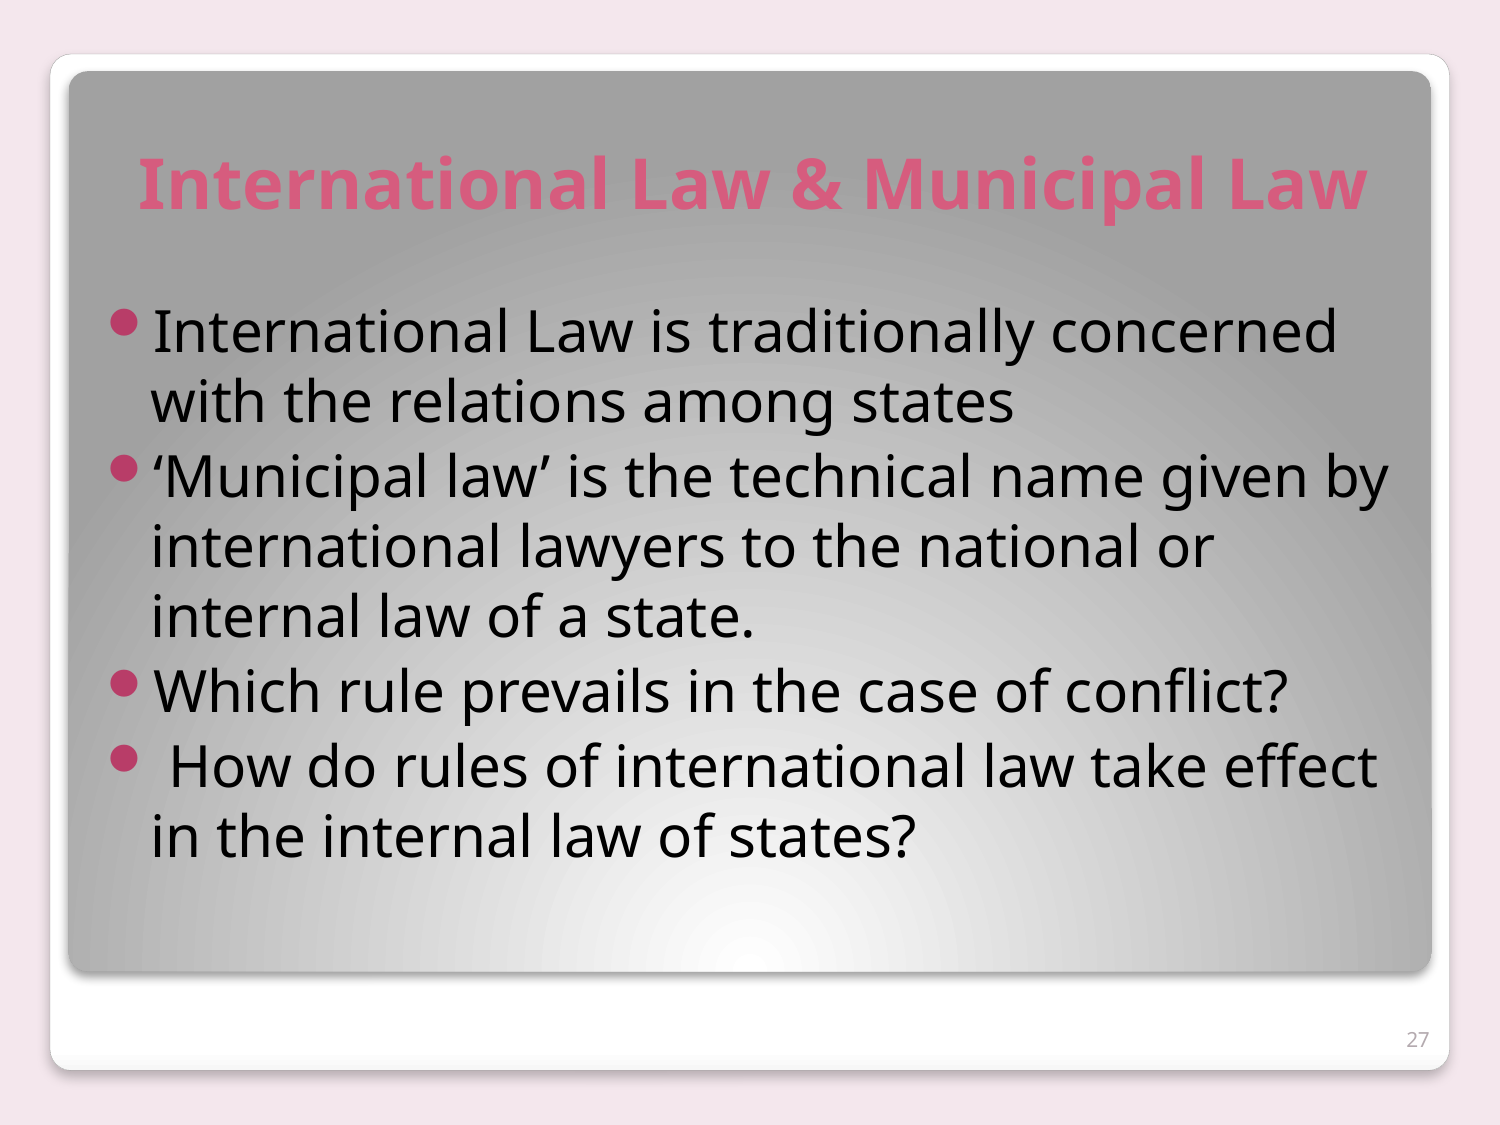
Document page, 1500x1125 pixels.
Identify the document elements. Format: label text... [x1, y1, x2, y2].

title International Law & Municipal Law [123, 54, 1436, 231]
slide_number 27 [1369, 1002, 1445, 1063]
list International Law is traditionally concerned with the relations among states ‘Municipal law’ is the technical name given by international lawyers to the national or internal law of a state. Which rule prevails in the case of conflict? How do rules of international law take effect in the internal law of states? [76, 278, 1420, 966]
